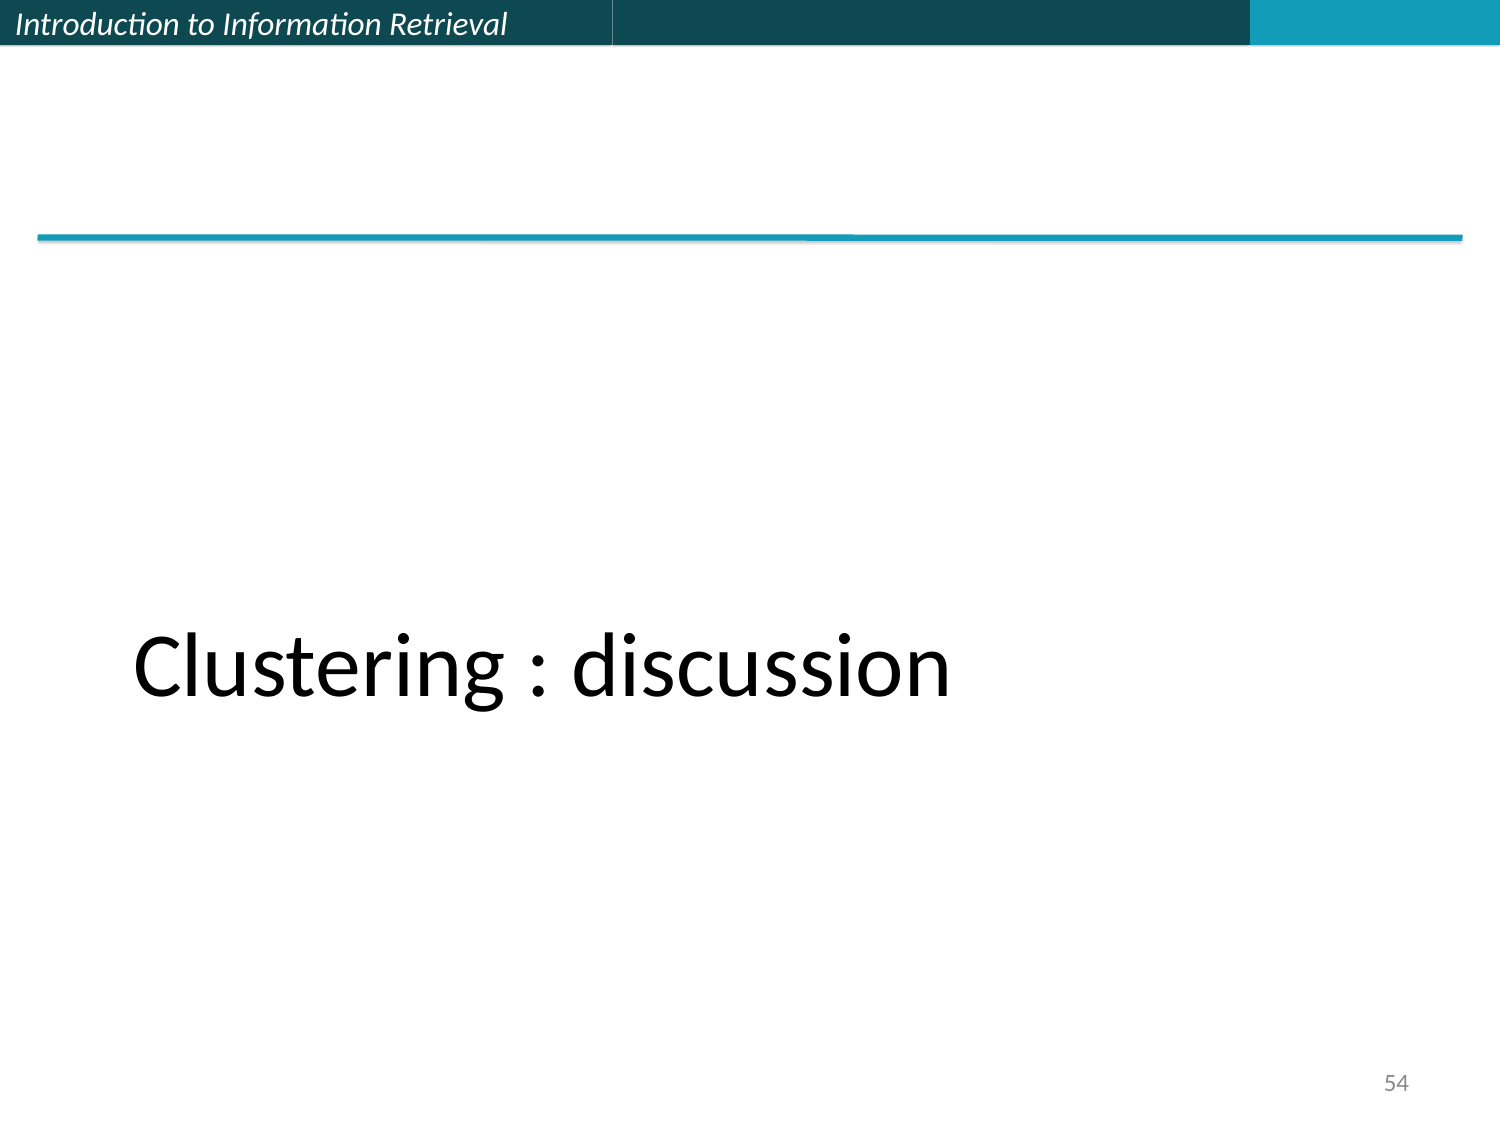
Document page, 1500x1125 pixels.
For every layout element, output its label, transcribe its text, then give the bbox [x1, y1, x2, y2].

list Clustering : discussion [118, 476, 1394, 724]
slide_number 54 [1074, 1058, 1425, 1105]
